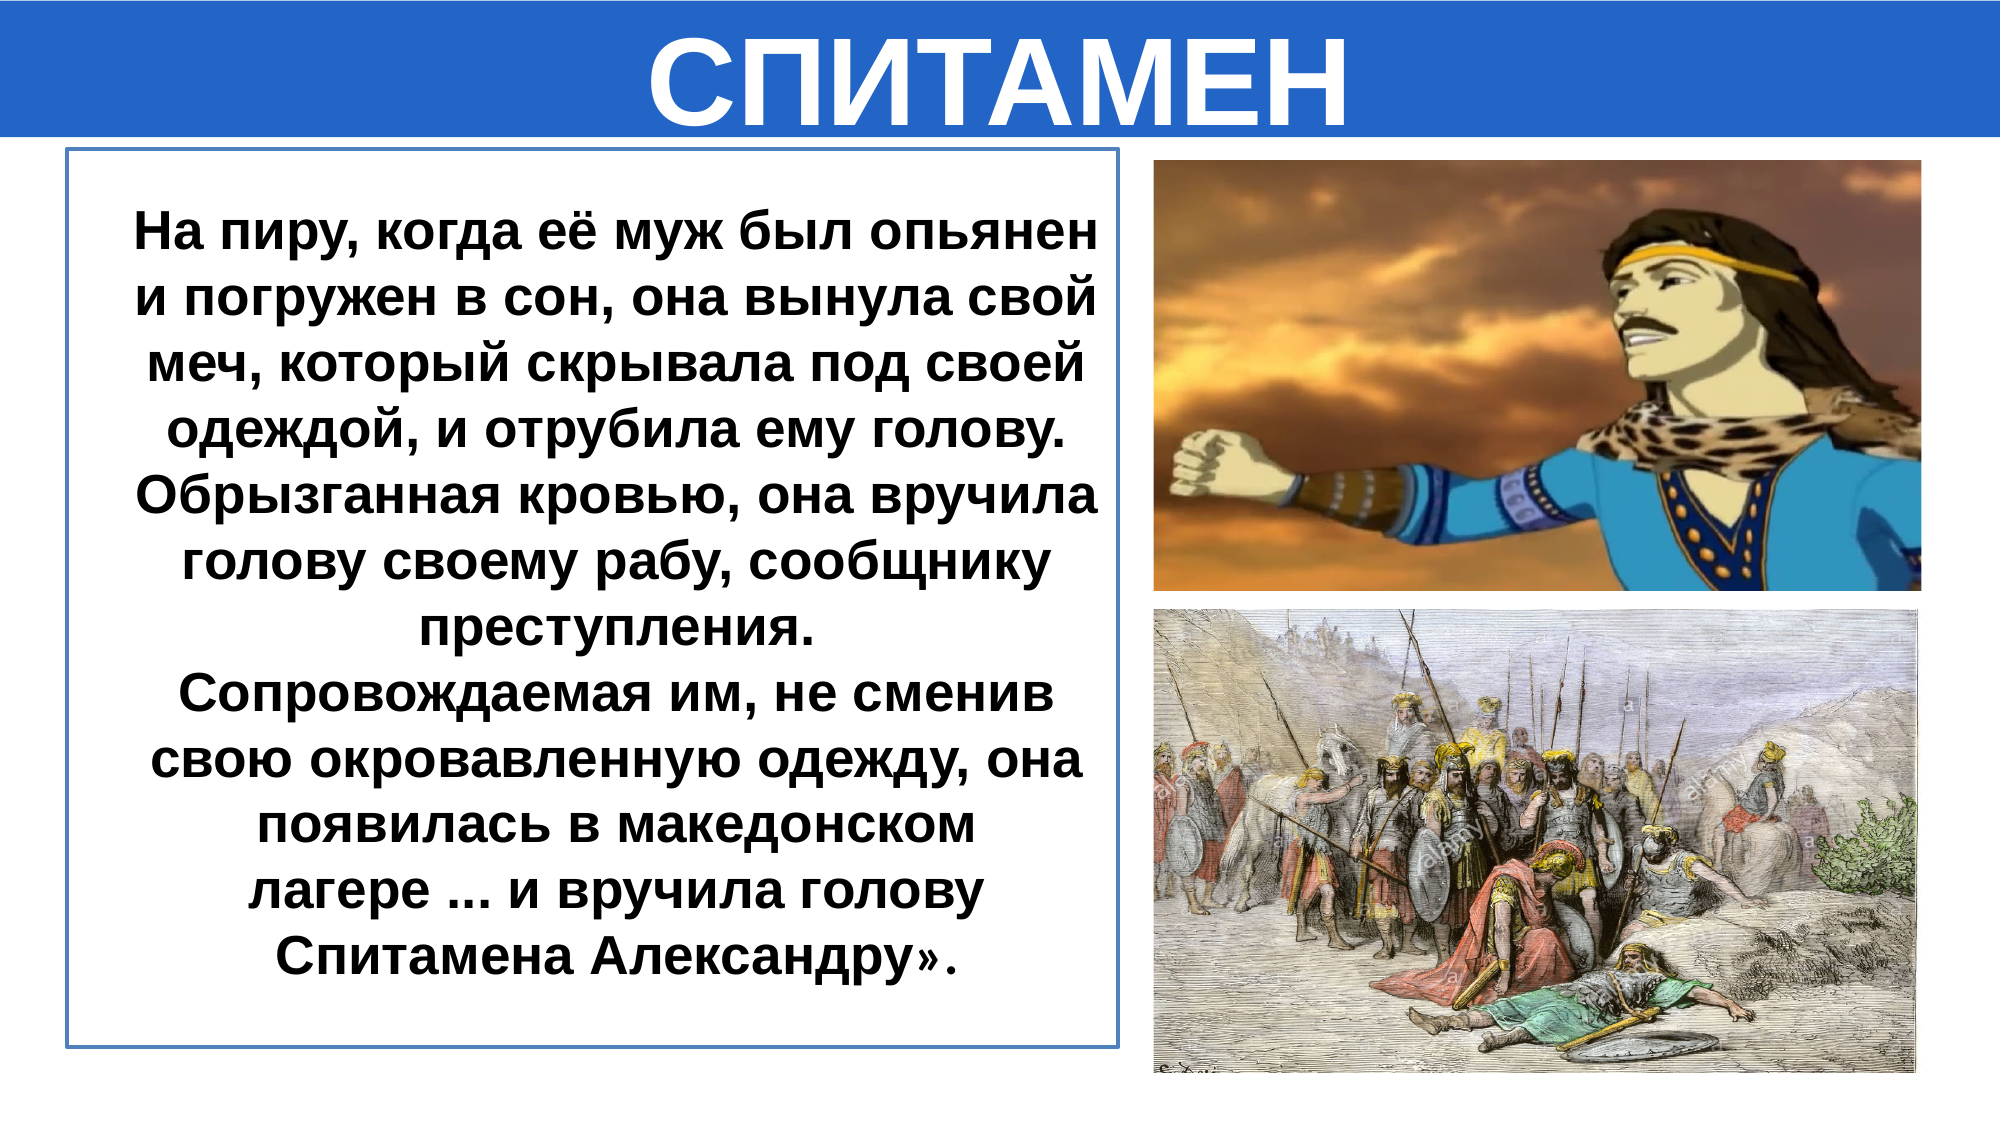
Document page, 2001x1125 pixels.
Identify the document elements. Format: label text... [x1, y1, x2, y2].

picture [1153, 160, 1922, 591]
text_box СПИТАМЕН [0, 0, 2000, 138]
picture [1153, 609, 1922, 1073]
list На пиру, когда её муж был опьянен и погружен в сон, она вынула свой меч, который скрывала под своей одеждой, и отрубила ему голову. Обрызганная кровью, она вручила голову своему рабу, сообщнику преступления. Сопровождаемая им, не сменив свою окровавленную одежду, она появилась в македонском лагере ... и вручила голову Спитамена Александру». [65, 147, 1120, 1049]
